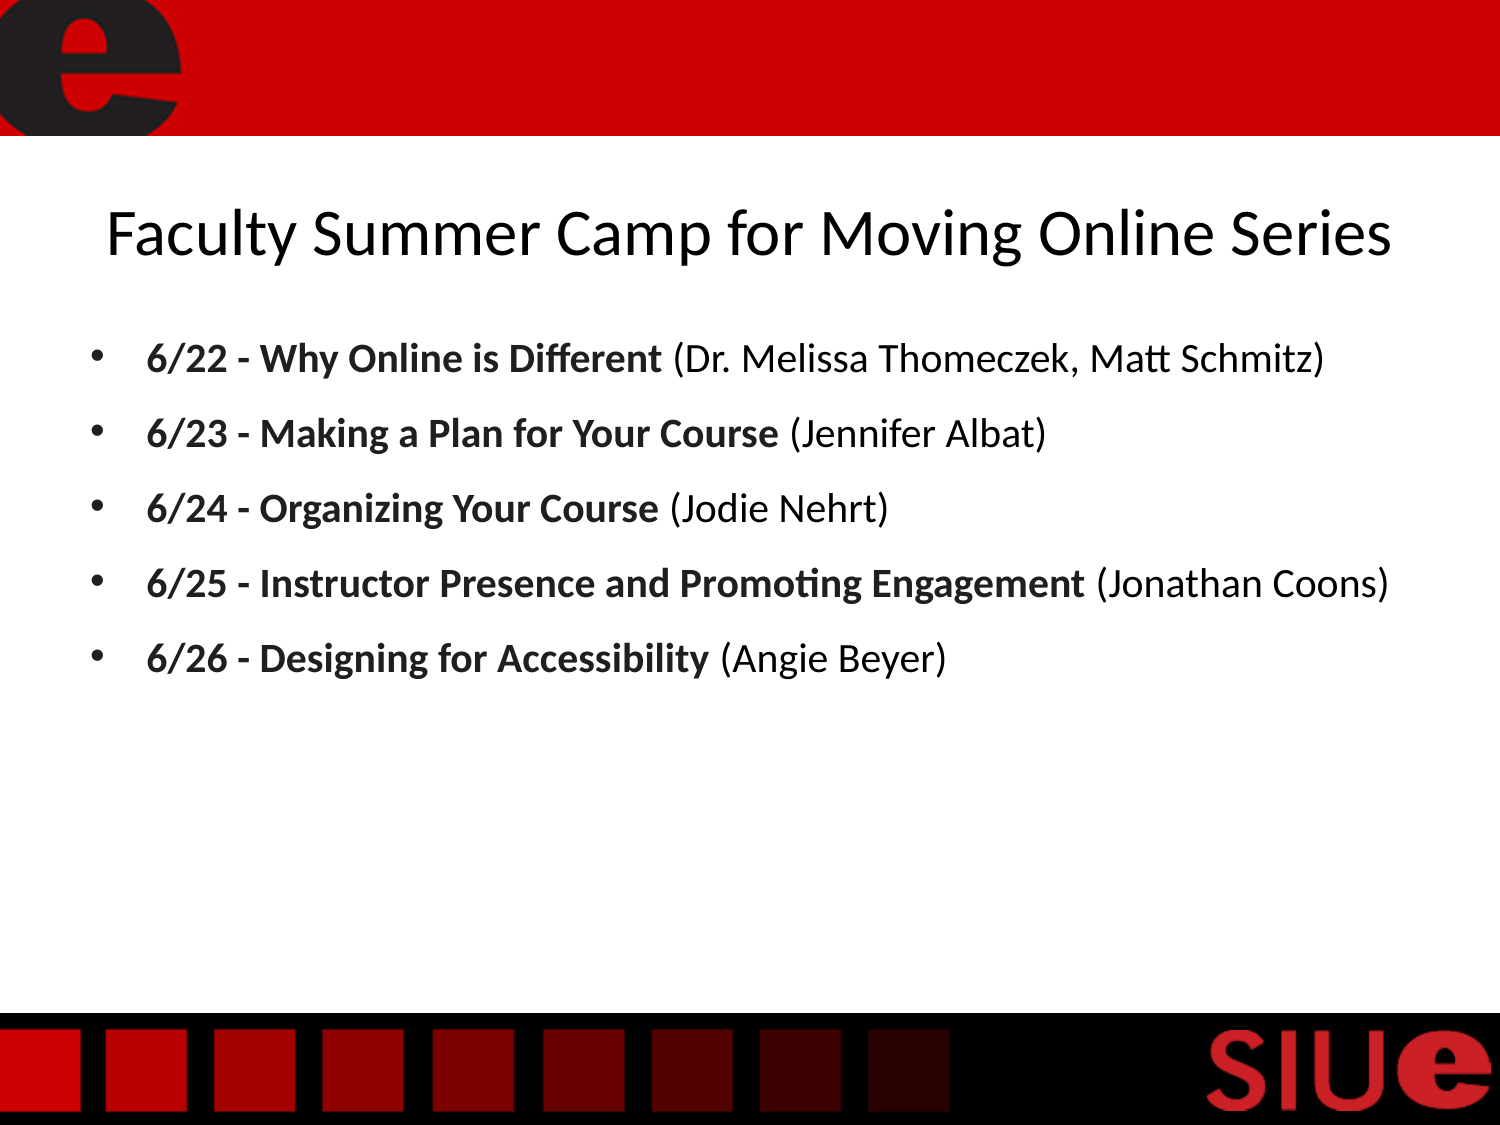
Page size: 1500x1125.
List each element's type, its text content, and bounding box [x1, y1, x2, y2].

picture [0, 0, 1500, 136]
title Faculty Summer Camp for Moving Online Series [75, 135, 1425, 322]
list 6/22 - Why Online is Different (Dr. Melissa Thomeczek, Matt Schmitz) 6/23 - Making a Plan for Your Course (Jennifer Albat) 6/24 - Organizing Your Course (Jodie Nehrt) 6/25 - Instructor Presence and Promoting Engagement (Jonathan Coons) 6/26 - Designing for Accessibility (Angie Beyer) [75, 322, 1425, 1005]
picture [0, 1013, 1500, 1125]
